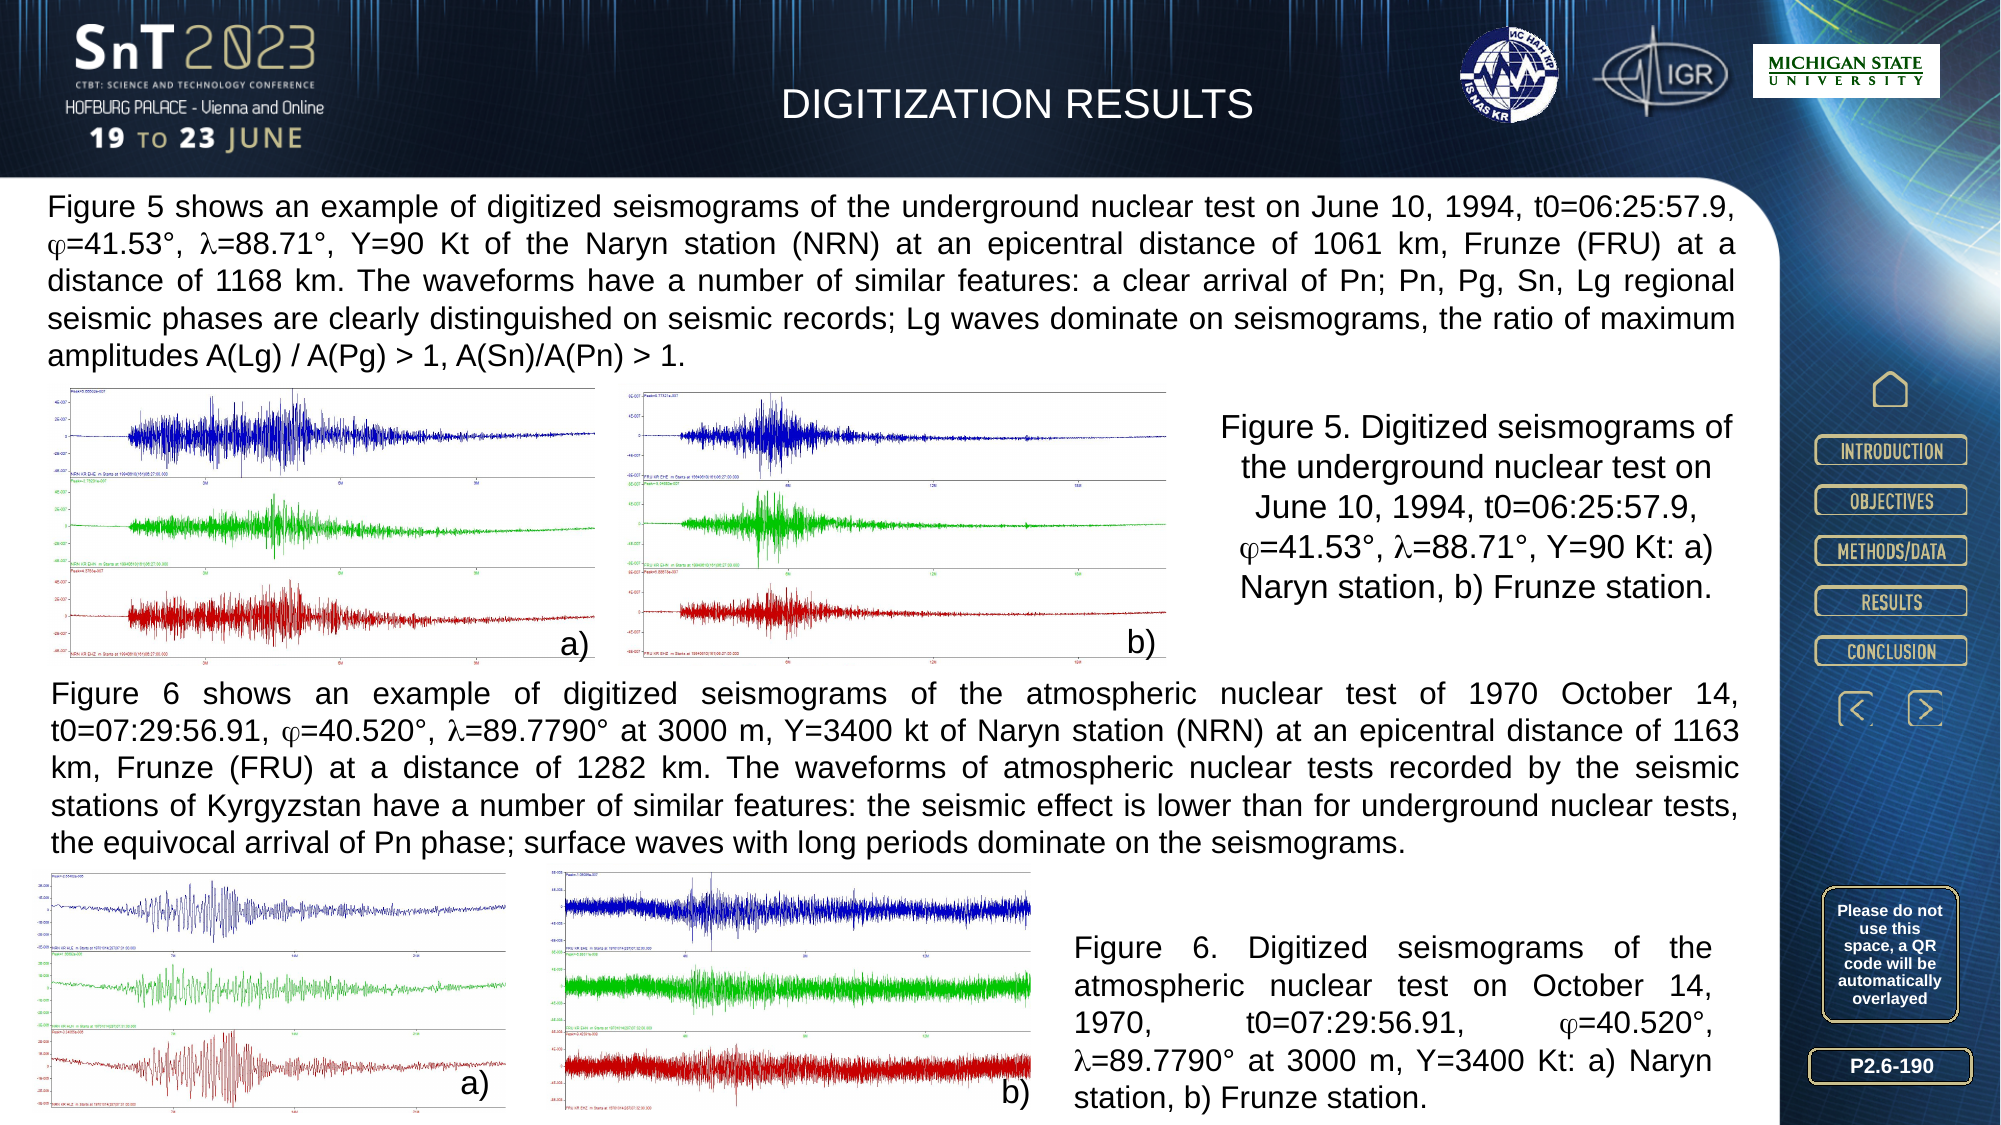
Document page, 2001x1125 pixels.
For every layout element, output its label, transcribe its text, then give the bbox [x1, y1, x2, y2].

text_box a) [595, 615, 605, 665]
picture [0, 0, 2001, 1125]
text_box P2.6-190 [1824, 1047, 1960, 1086]
text_box b) [986, 1063, 1046, 1118]
text_box DIGITIZATION RESULTS [359, 43, 1676, 136]
text_box Figure 6 shows an example of digitized seismograms of the atmospheric nuclear test of 1970 October 14, t0=07:29:56.91, =40.520°, =89.7790° at 3000 m, Y=3400 kt of Naryn station (NRN) at an epicentral distance of 1163 km, Frunze (FRU) at a distance of 1282 km. The waveforms of atmospheric nuclear tests recorded by the seismic stations of Kyrgyzstan have a number of similar features: the seismic effect is lower than for underground nuclear tests, the equivocal arrival of Pn phase; surface waves with long periods dominate on the seismograms. [36, 665, 1758, 868]
text_box Please do not use this space, a QR code will be automatically overlayed [1821, 894, 1959, 1017]
text_box Figure 5. Digitized seismograms of the underground nuclear test on June 10, 1994, t0=06:25:57.9, =41.53°, =88.71°, Y=90 Kt: a) Naryn station, b) Frunze station. [1200, 397, 1754, 613]
text_box Figure 5 shows an example of digitized seismograms of the underground nuclear test on June 10, 1994, t0=06:25:57.9, =41.53°, =88.71°, Y=90 Kt of the Naryn station (NRN) at an epicentral distance of 1061 km, Frunze (FRU) at a distance of 1168 km. The waveforms have a number of similar features: a clear arrival of Pn; Pn, Pg, Sn, Lg regional seismic phases are clearly distinguished on seismic records; Lg waves dominate on seismograms, the ratio of maximum amplitudes A(Lg) / A(Pg) > 1, A(Sn)/A(Pn) > 1. [32, 178, 1754, 381]
text_box Figure 6. Digitized seismograms of the atmospheric nuclear test on October 14, 1970, t0=07:29:56.91, =40.520°, =89.7790° at 3000 m, Y=3400 Kt: a) Naryn station, b) Frunze station. [1059, 920, 1729, 1123]
text_box b) [1167, 612, 1172, 665]
